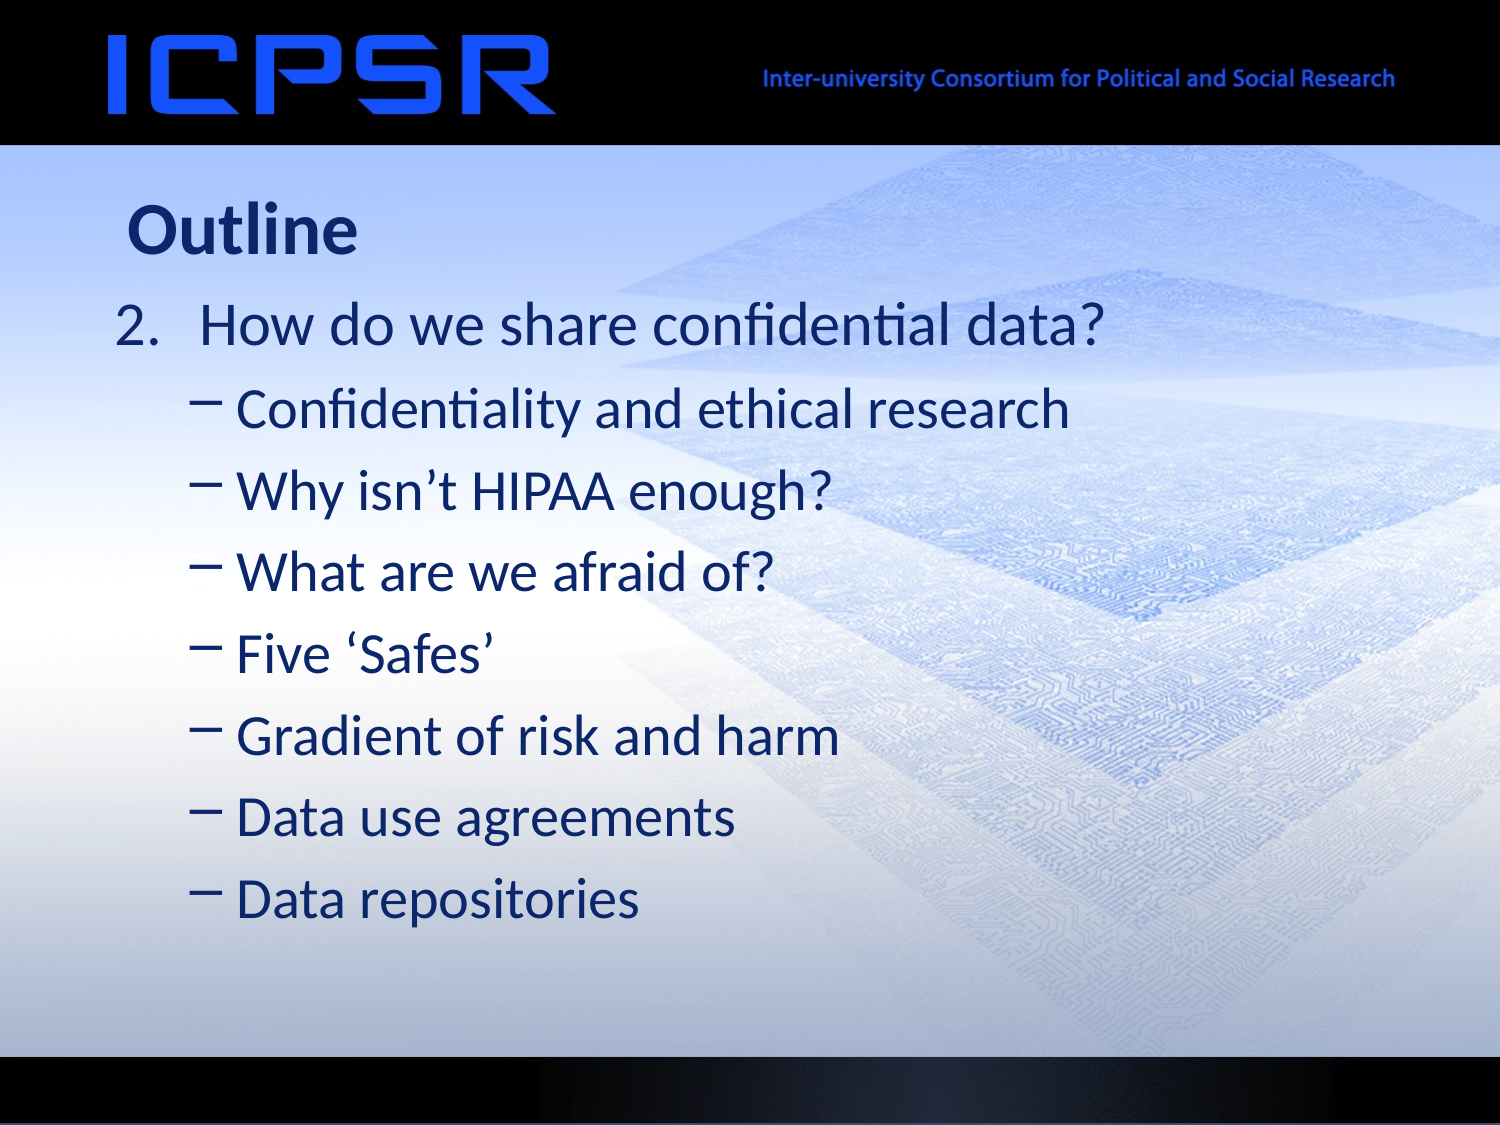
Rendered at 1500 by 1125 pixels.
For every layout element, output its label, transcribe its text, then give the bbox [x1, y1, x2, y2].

title Outline [112, 174, 1388, 275]
picture [0, 0, 1500, 1125]
list How do we share confidential data? Confidentiality and ethical research Why isn’t HIPAA enough? What are we afraid of? Five ‘Safes’ Gradient of risk and harm Data use agreements Data repositories [99, 275, 1438, 951]
